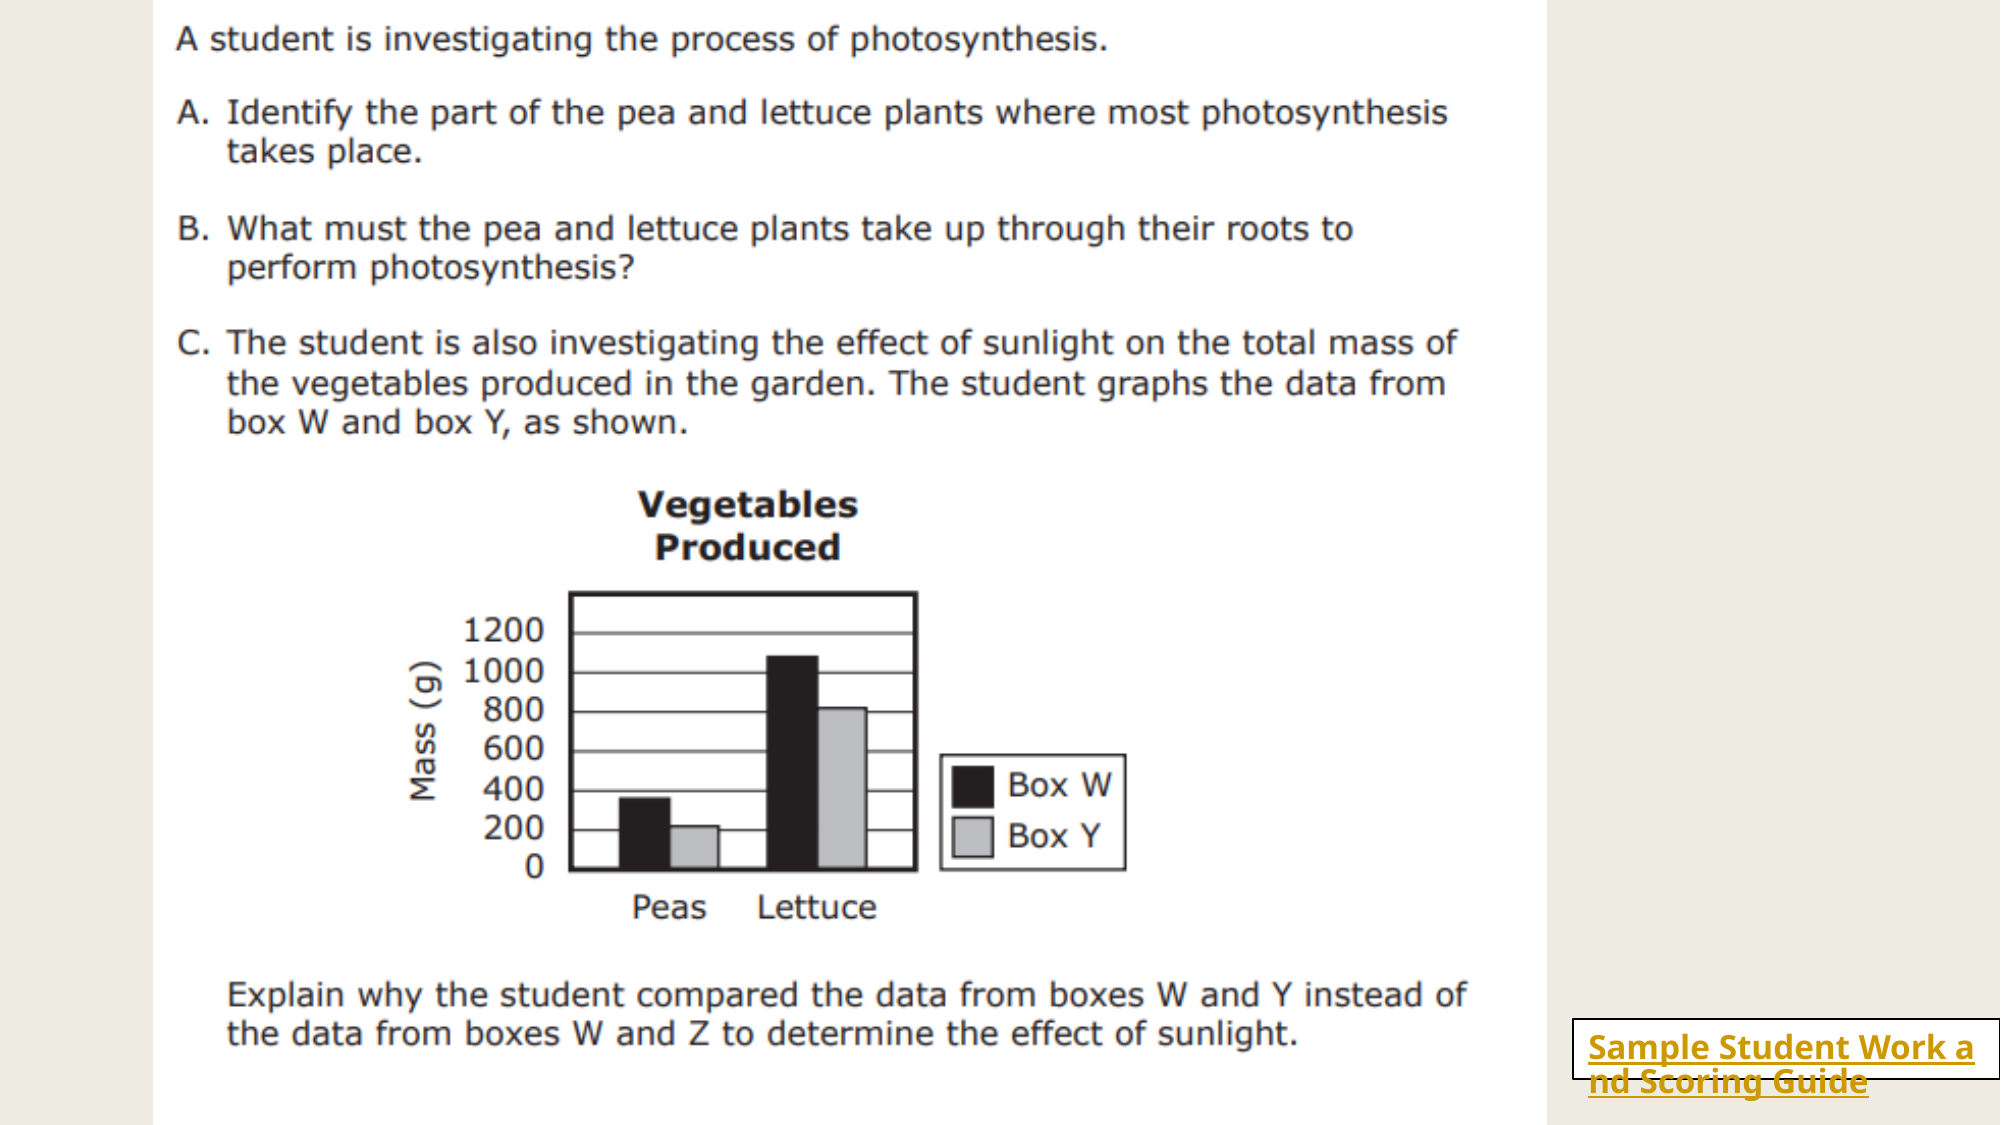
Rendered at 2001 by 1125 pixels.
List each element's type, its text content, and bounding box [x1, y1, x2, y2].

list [152, 0, 1548, 1125]
text_box [0, 0, 152, 1125]
text_box Sample Student Work and Scoring Guide [1572, 1018, 2000, 1080]
text_box [1548, 0, 2000, 1125]
